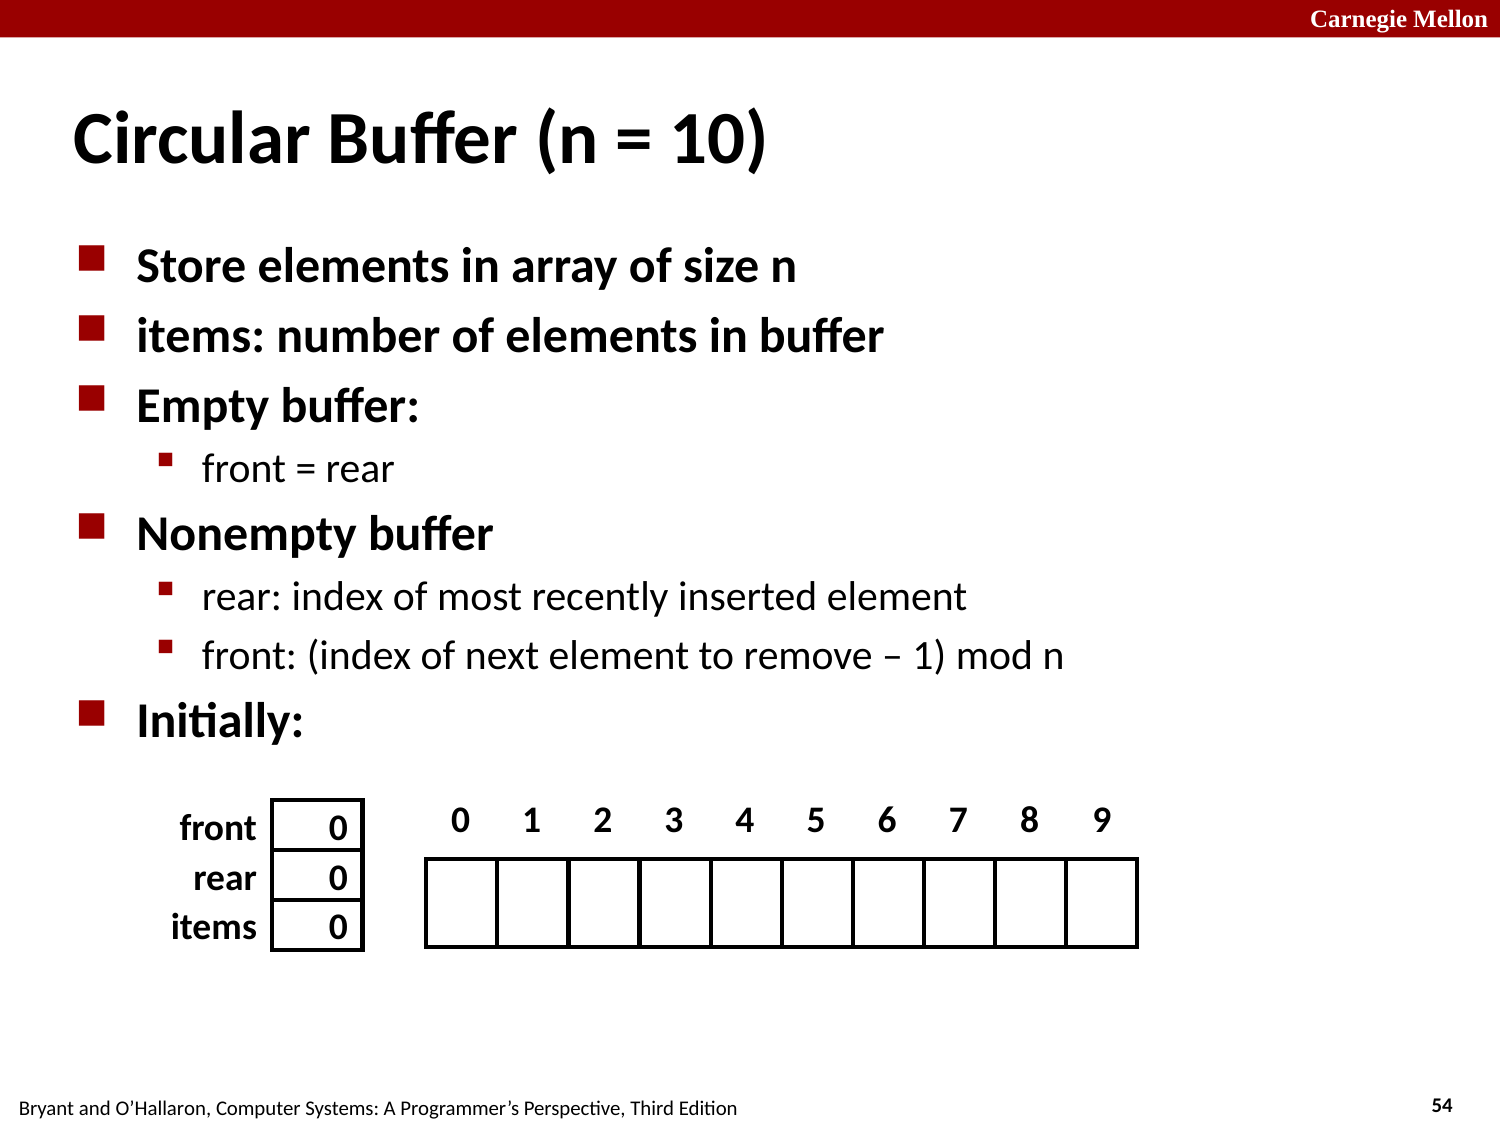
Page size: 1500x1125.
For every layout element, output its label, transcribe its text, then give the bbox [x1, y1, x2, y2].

text_box [996, 859, 1067, 947]
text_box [424, 787, 1138, 847]
text_box [497, 859, 569, 947]
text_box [124, 799, 363, 951]
text_box [853, 859, 924, 947]
text_box [426, 859, 497, 947]
text_box [1067, 859, 1138, 947]
text_box [924, 859, 996, 947]
text_box [640, 859, 711, 947]
text_box [569, 859, 640, 947]
text_box [711, 859, 782, 947]
text_box [782, 859, 853, 947]
list Store elements in array of size n items: number of elements in buffer Empty buffer: front = rear Nonempty buffer rear: index of most recently inserted element front: (index of next element to remove – 1) mod n Initially: [64, 224, 1413, 1040]
title Circular Buffer (n = 10) [58, 71, 1463, 197]
